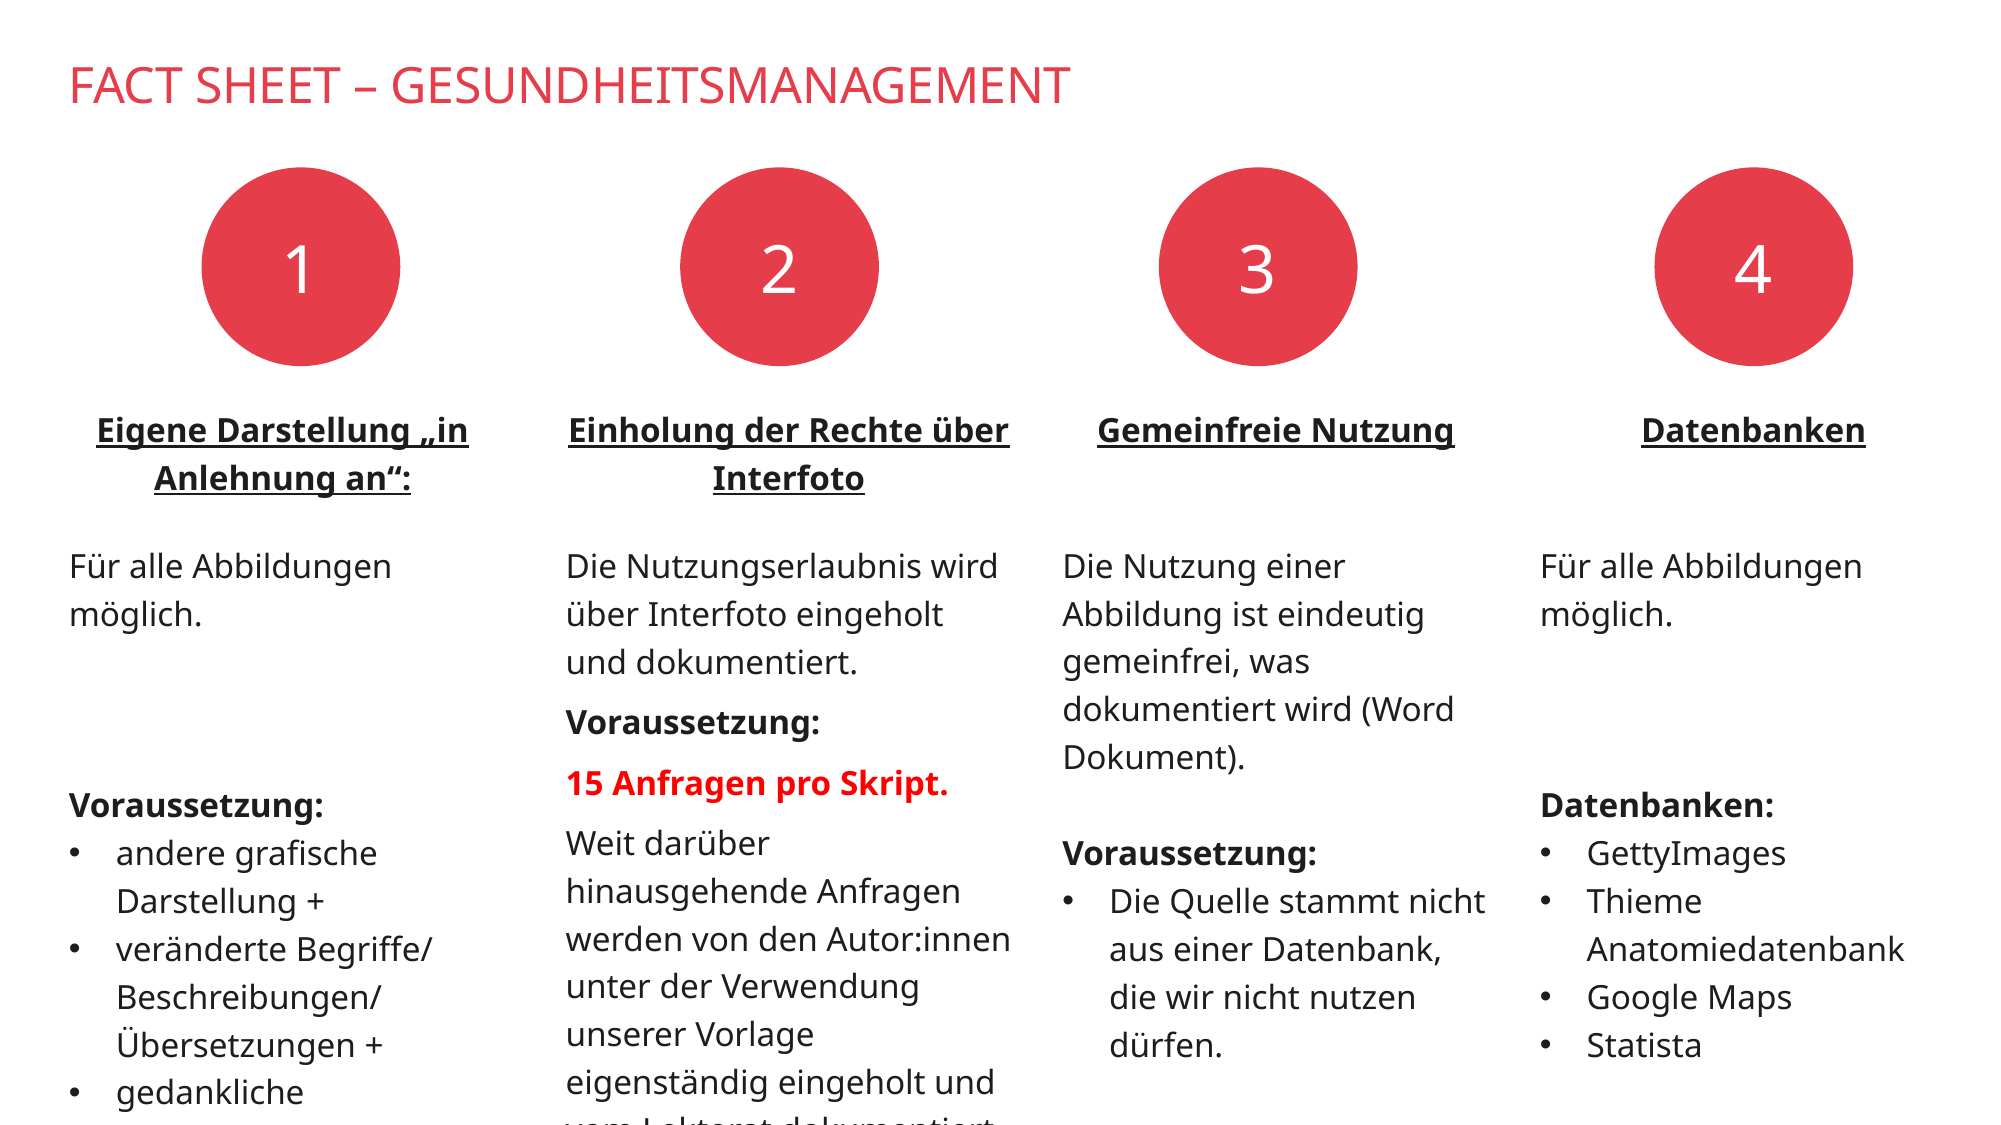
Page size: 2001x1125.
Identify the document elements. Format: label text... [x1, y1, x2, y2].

text_box 4 [1653, 166, 1855, 368]
text_box 3 [1157, 166, 1359, 368]
text_box 1 [200, 166, 402, 368]
text_box 2 [679, 166, 880, 368]
text_box Eigene Darstellung „in Anlehnung an“: Für alle Abbildungen möglich. Voraussetzung: andere grafische Darstellung + veränderte Begriffe/ Beschreibungen/ Übersetzungen + gedankliche Eigenleistung [68, 401, 497, 1125]
text_box Einholung der Rechte über Interfoto Die Nutzungserlaubnis wird über Interfoto eingeholt und dokumentiert. Voraussetzung: 15 Anfragen pro Skript. Weit darüber hinausgehende Anfragen werden von den Autor:innen unter der Verwendung unserer Vorlage eigenständig eingeholt und vom Lektorat dokumentiert. [565, 401, 1013, 1125]
text_box Gemeinfreie Nutzung Die Nutzung einer Abbildung ist eindeutig gemeinfrei, was dokumentiert wird (Word Dokument). Voraussetzung: Die Quelle stammt nicht aus einer Datenbank, die wir nicht nutzen dürfen. [1062, 401, 1490, 1112]
text_box Datenbanken Für alle Abbildungen möglich. Datenbanken: GettyImages Thieme Anatomiedatenbank Google Maps Statista [1539, 401, 1968, 1064]
title Fact Sheet – Gesundheitsmanagement [69, 56, 1931, 119]
